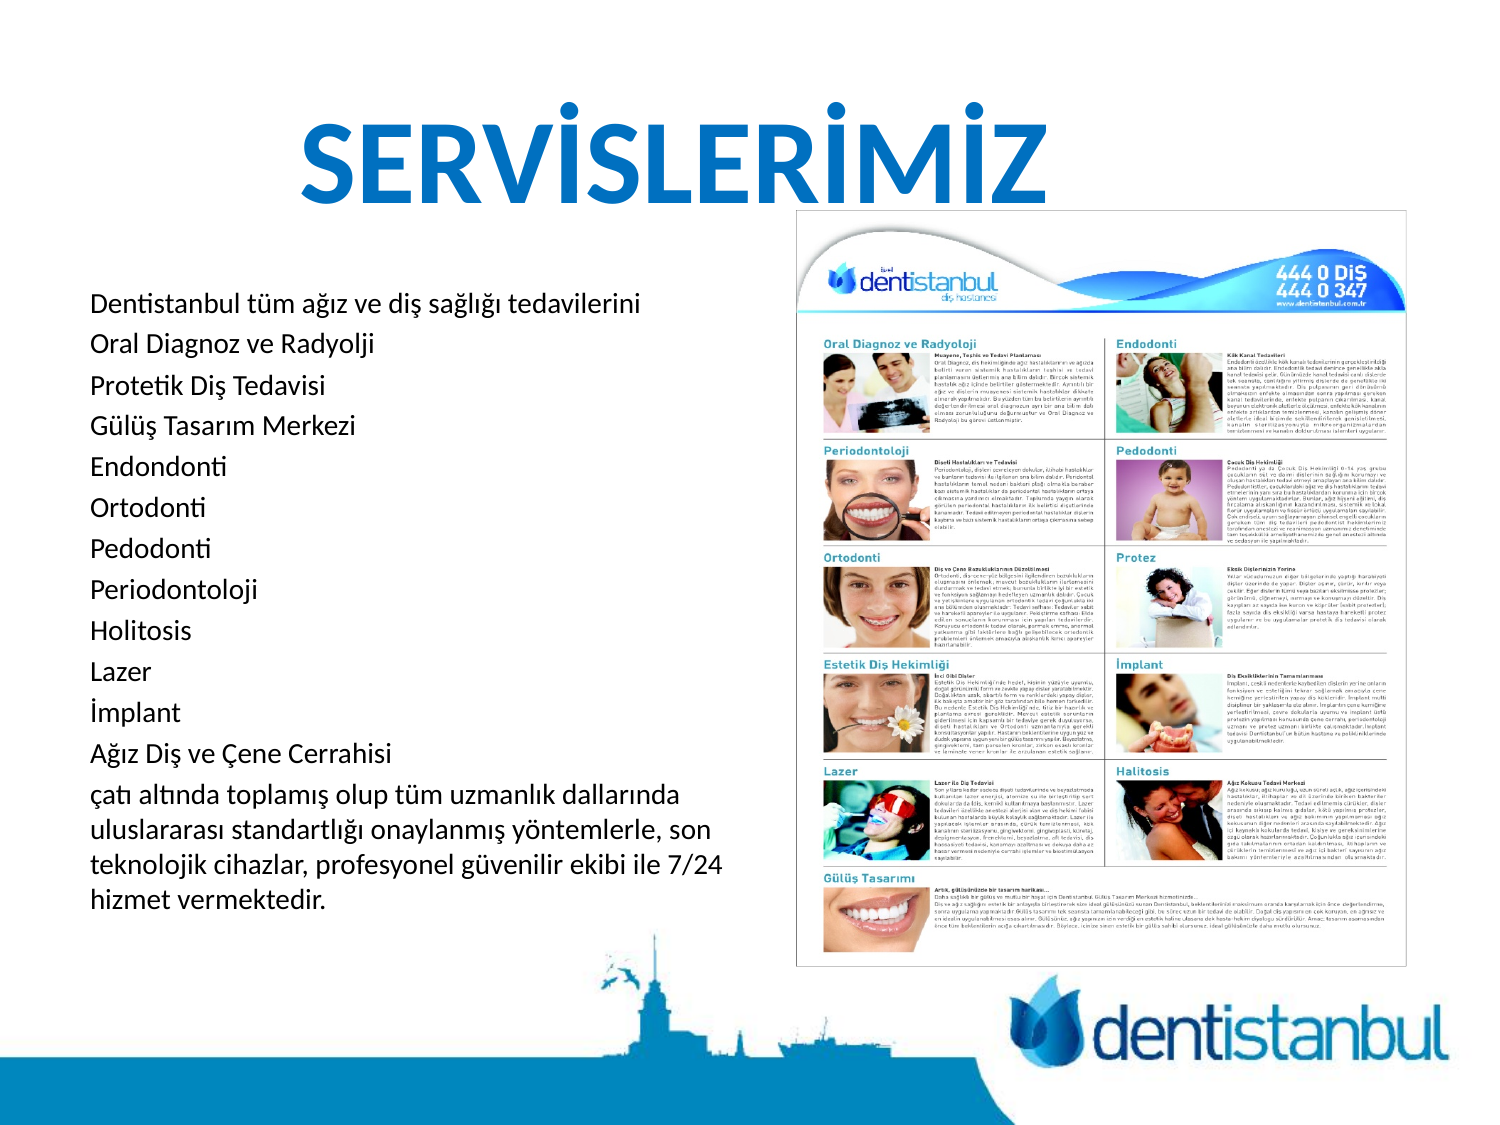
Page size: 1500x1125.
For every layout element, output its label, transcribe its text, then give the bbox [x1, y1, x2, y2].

title SERVİSLERİMİZ [75, 44, 1301, 235]
picture [0, 0, 1500, 1125]
list Dentistanbul tüm ağız ve diş sağlığı tedavilerini Oral Diagnoz ve Radyolji Protetik Diş Tedavisi Gülüş Tasarım Merkezi Endondonti Ortodonti Pedodonti Periodontoloji Holitosis Lazer İmplant Ağız Diş ve Çene Cerrahisi çatı altında toplamış olup tüm uzmanlık dallarında uluslararası standartlığı onaylanmış yöntemlerle, son teknolojik cihazlar, profesyonel güvenilir ekibi ile 7/24 hizmet vermektedir. [75, 235, 791, 950]
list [796, 210, 1407, 967]
